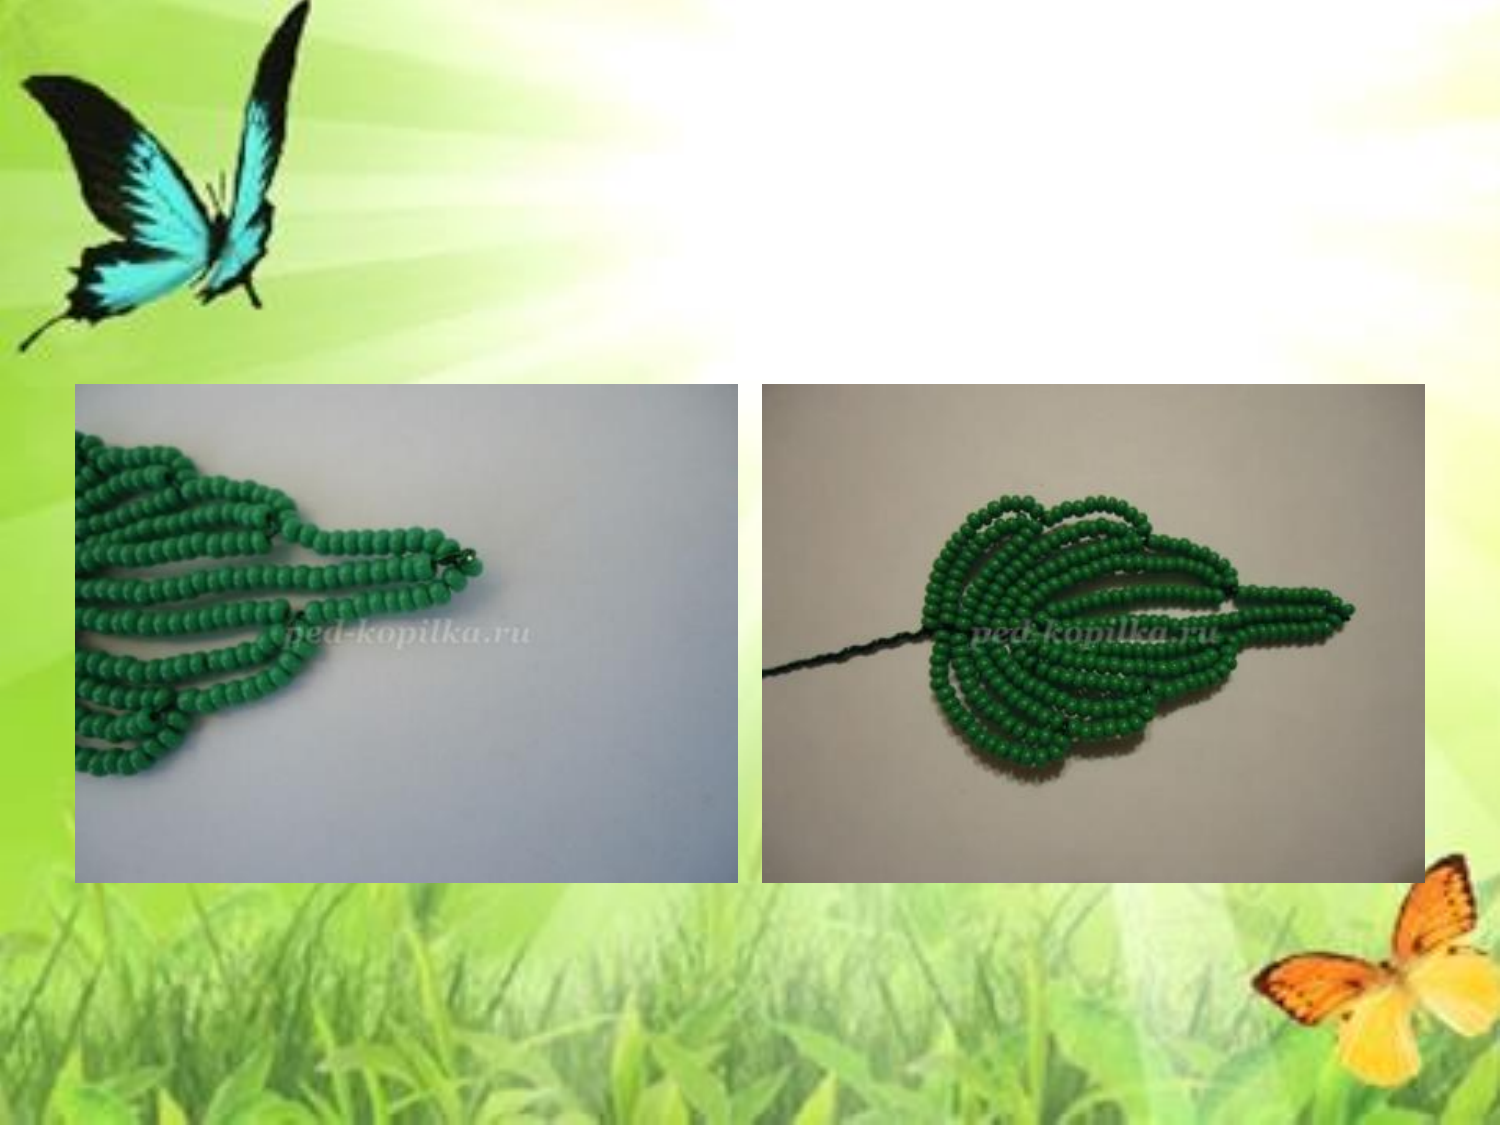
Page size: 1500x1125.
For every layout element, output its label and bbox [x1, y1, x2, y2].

list [74, 384, 738, 883]
list [762, 384, 1426, 883]
picture [0, 0, 1500, 1125]
